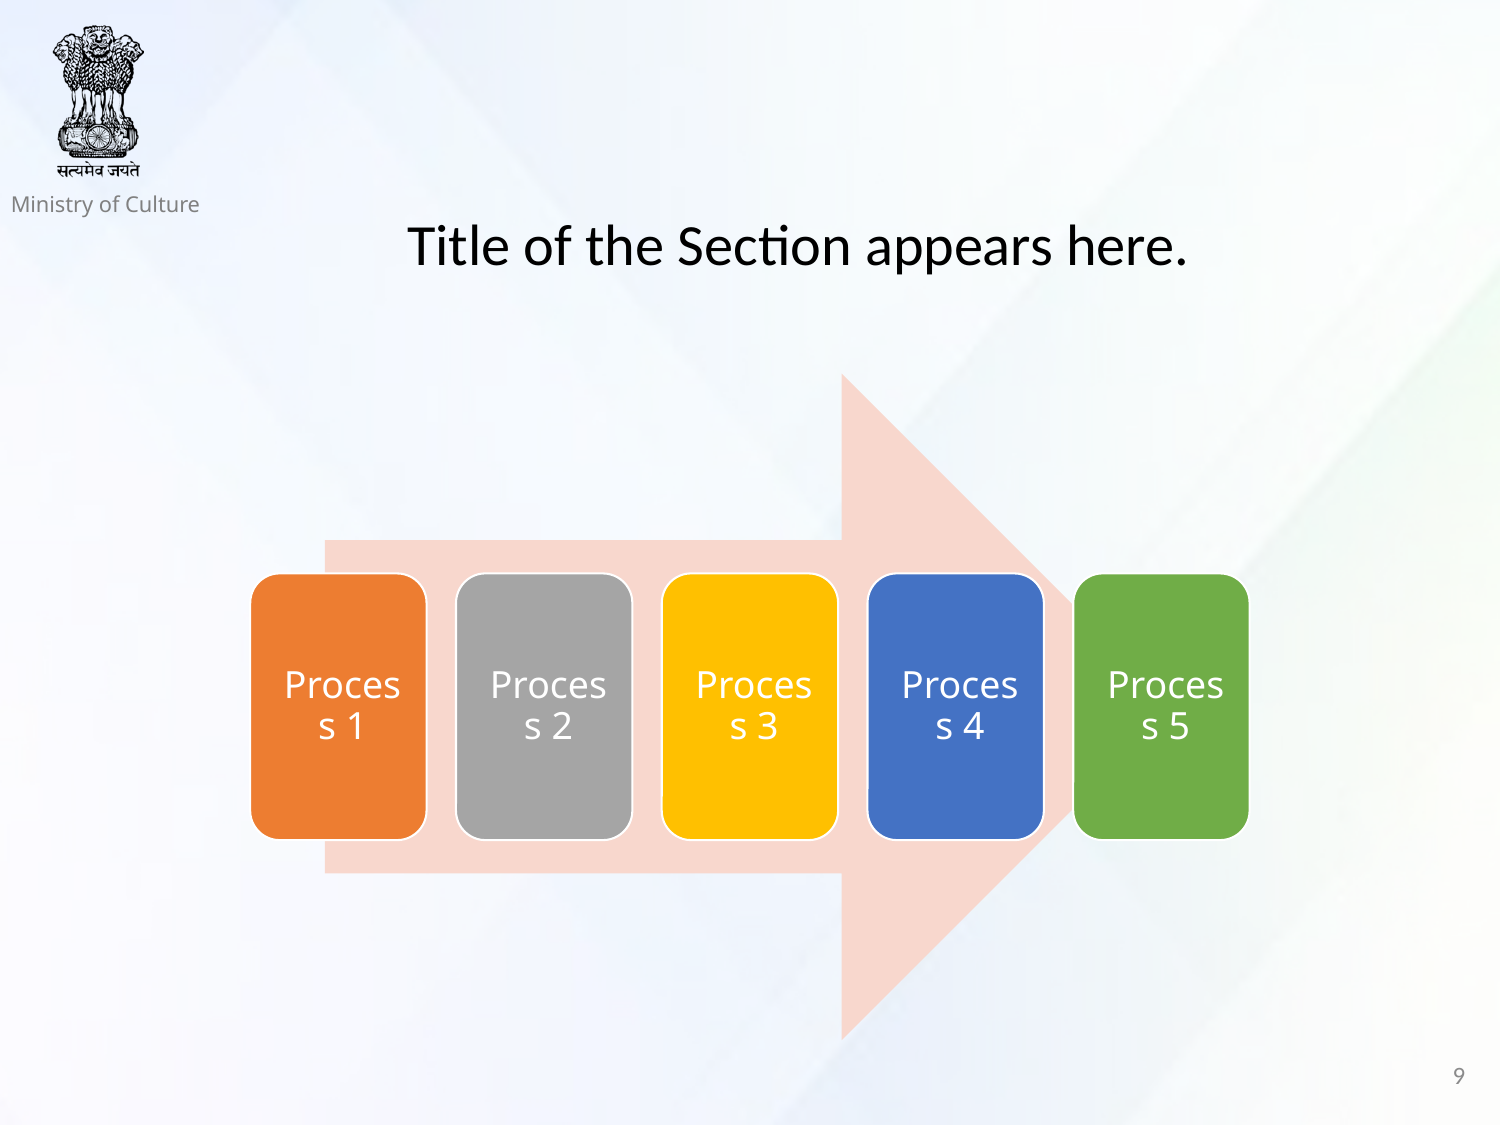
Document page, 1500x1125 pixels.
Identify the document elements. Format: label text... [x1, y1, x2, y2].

slide_number 9 [1142, 1044, 1481, 1105]
picture [51, 23, 144, 179]
text_box Title of the Section appears here. [392, 207, 1350, 327]
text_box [249, 373, 1250, 1041]
